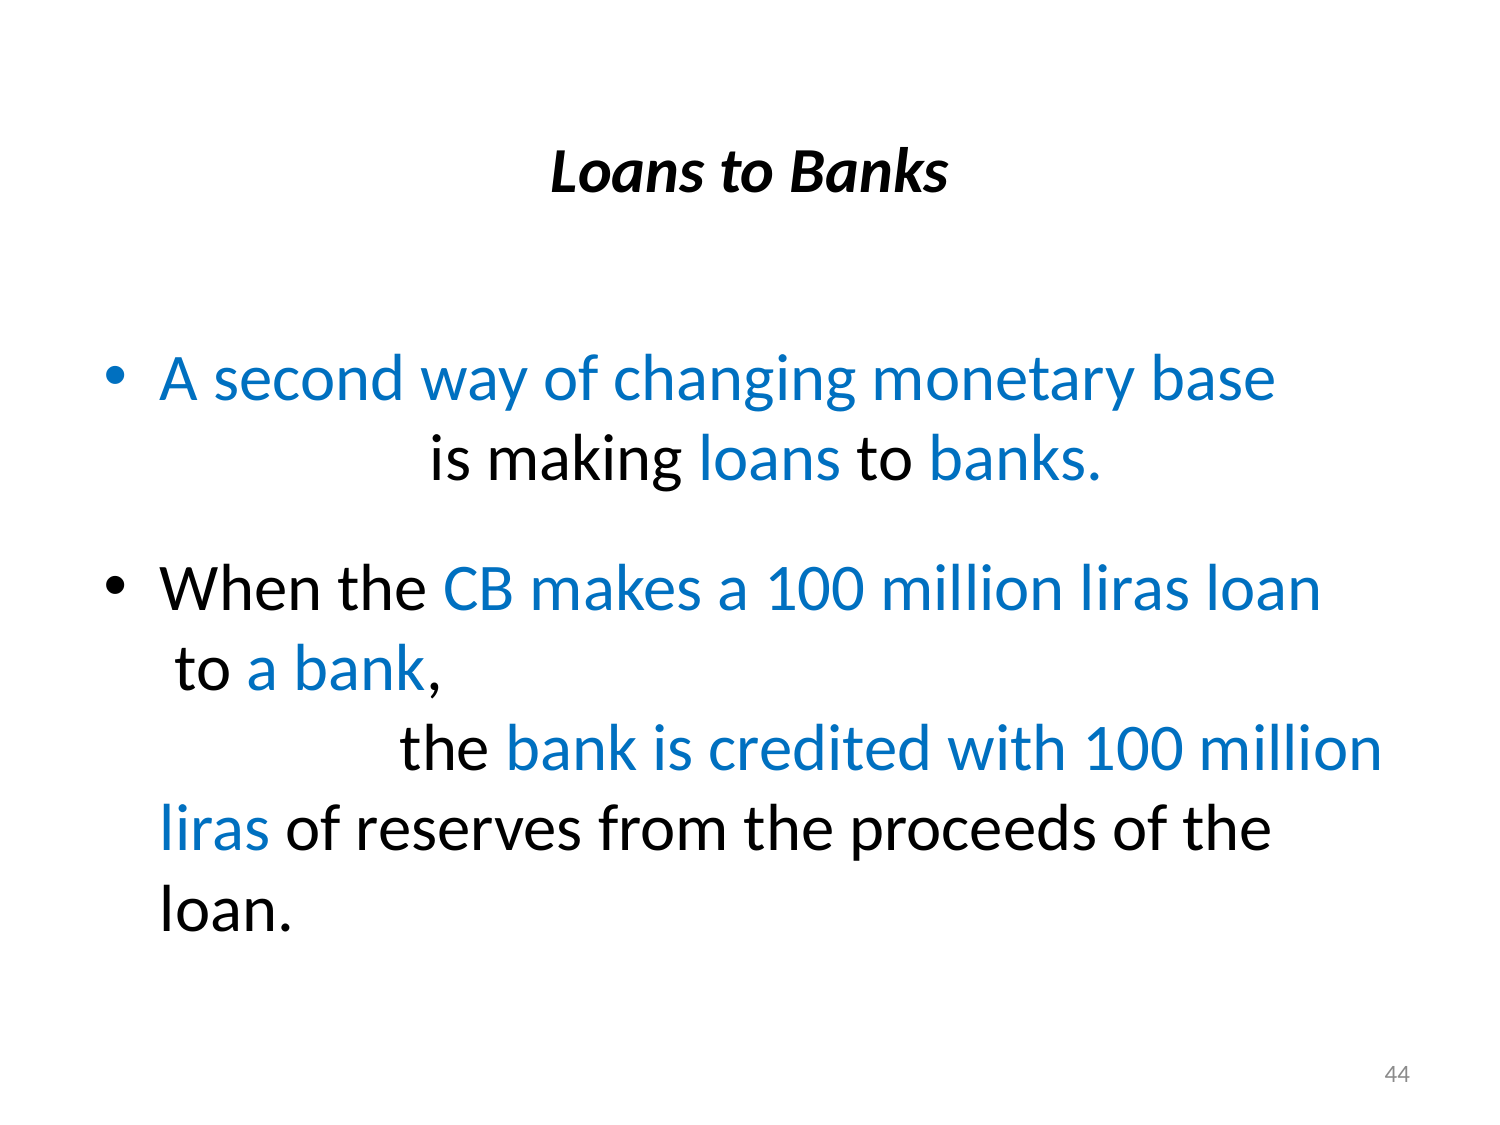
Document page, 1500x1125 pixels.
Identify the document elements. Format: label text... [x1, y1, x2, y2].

title Loans to Banks [75, 42, 1425, 291]
slide_number 44 [1074, 1042, 1425, 1103]
list A second way of changing monetary base is making loans to banks. When the CB makes a 100 million liras loan to a bank, the bank is credited with 100 million liras of reserves from the proceeds of the loan. [88, 326, 1424, 1125]
